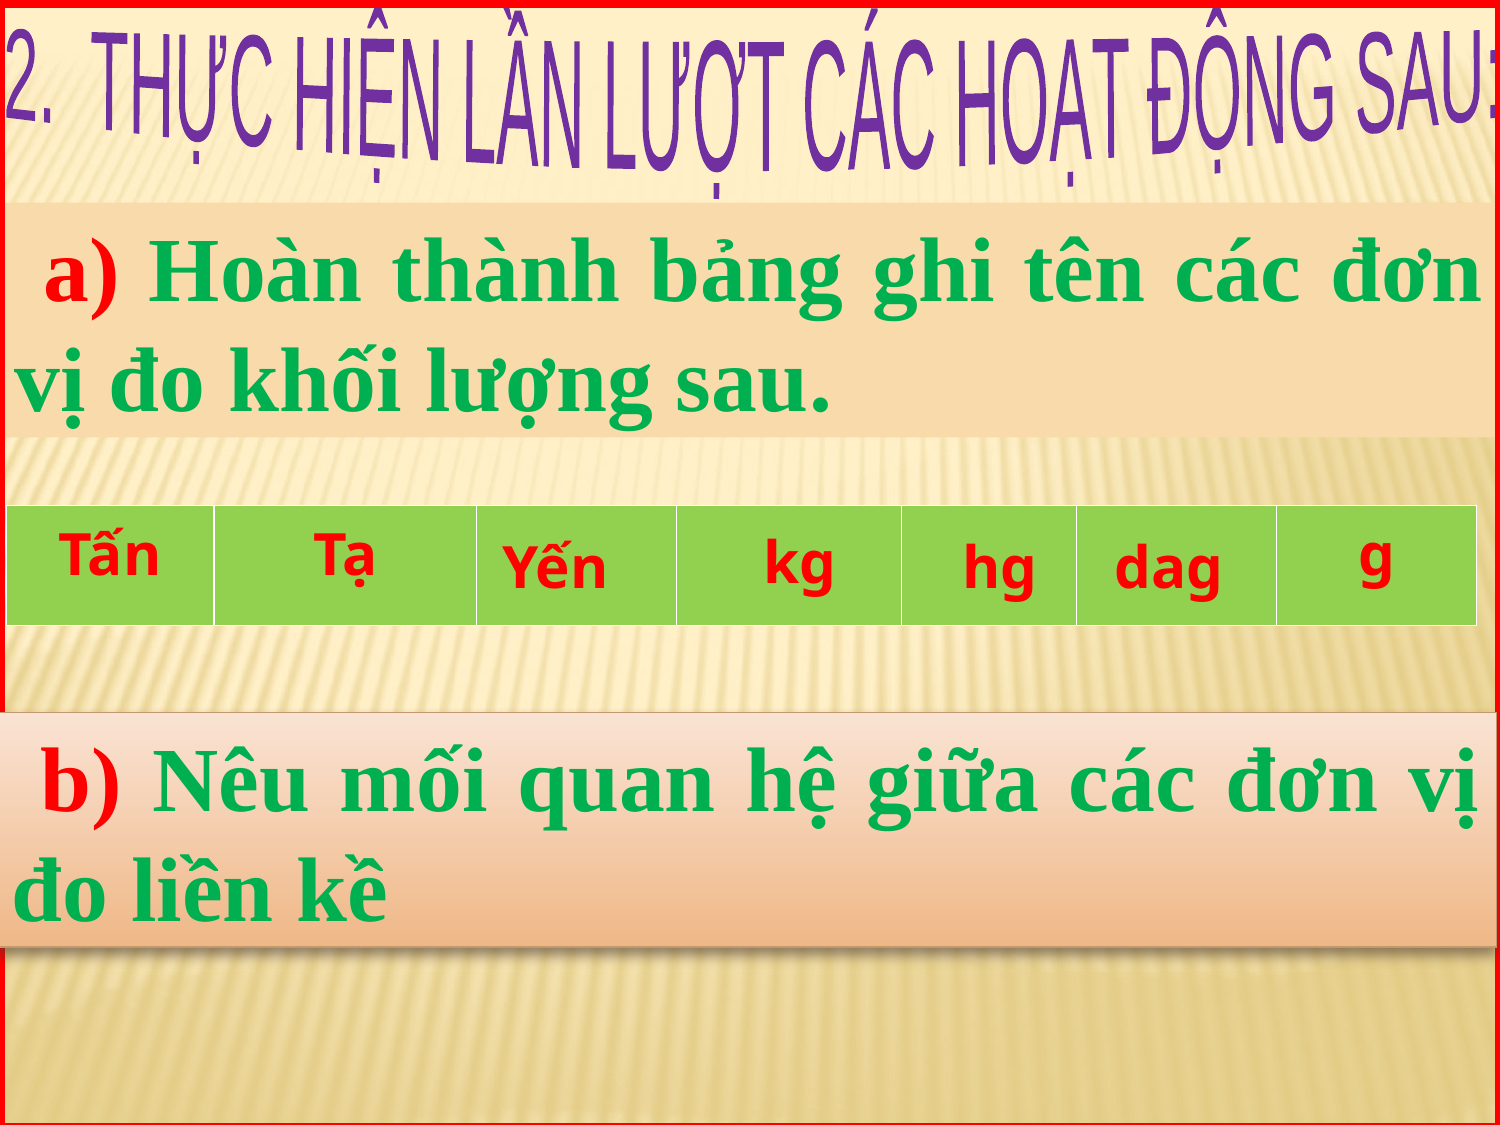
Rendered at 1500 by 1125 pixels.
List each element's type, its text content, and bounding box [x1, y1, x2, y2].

table_header [1077, 506, 1276, 625]
table_header Tạ [215, 506, 476, 625]
text_box hg [931, 522, 1069, 608]
text_box Yến [487, 522, 657, 608]
table_header [477, 506, 676, 625]
table_header [902, 506, 1076, 625]
text_box b) Nêu mối quan hệ giữa các đơn vị đo liền kề [0, 712, 1497, 948]
text_box dag [1087, 522, 1250, 608]
text_box [0, 961, 1500, 1125]
table_header Tấn [7, 506, 213, 625]
table_header [677, 506, 901, 625]
text_box [0, 2, 1500, 715]
text_box kg [724, 517, 875, 603]
table_header g [1277, 506, 1476, 625]
